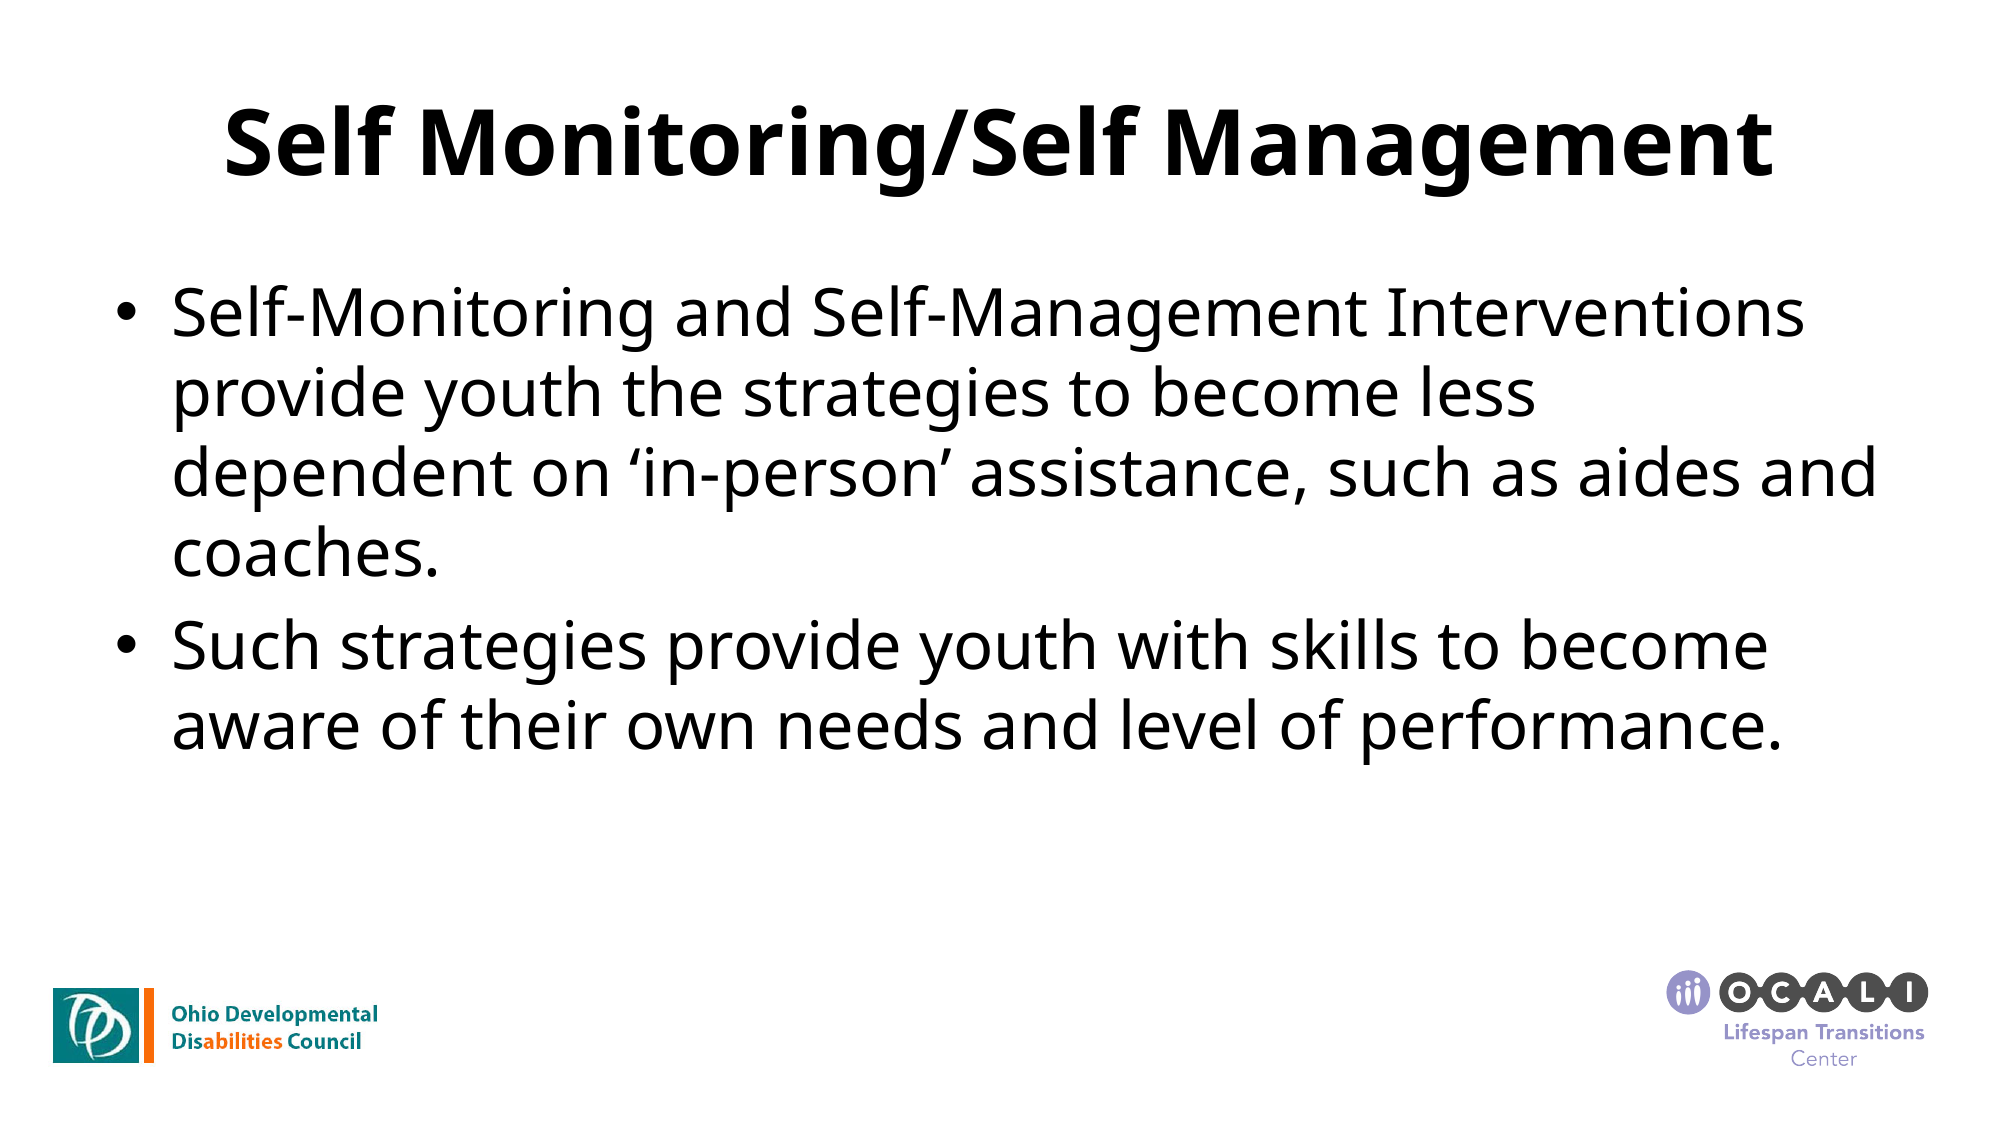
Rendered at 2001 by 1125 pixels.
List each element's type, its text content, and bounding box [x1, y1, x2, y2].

picture [42, 988, 547, 1071]
title Self Monitoring/Self Management [99, 45, 1900, 233]
picture [1661, 965, 1935, 1071]
list Self-Monitoring and Self-Management Interventions provide youth the strategies to become less dependent on ‘in-person’ assistance, such as aides and coaches. Such strategies provide youth with skills to become aware of their own needs and level of performance. [99, 262, 1900, 1005]
